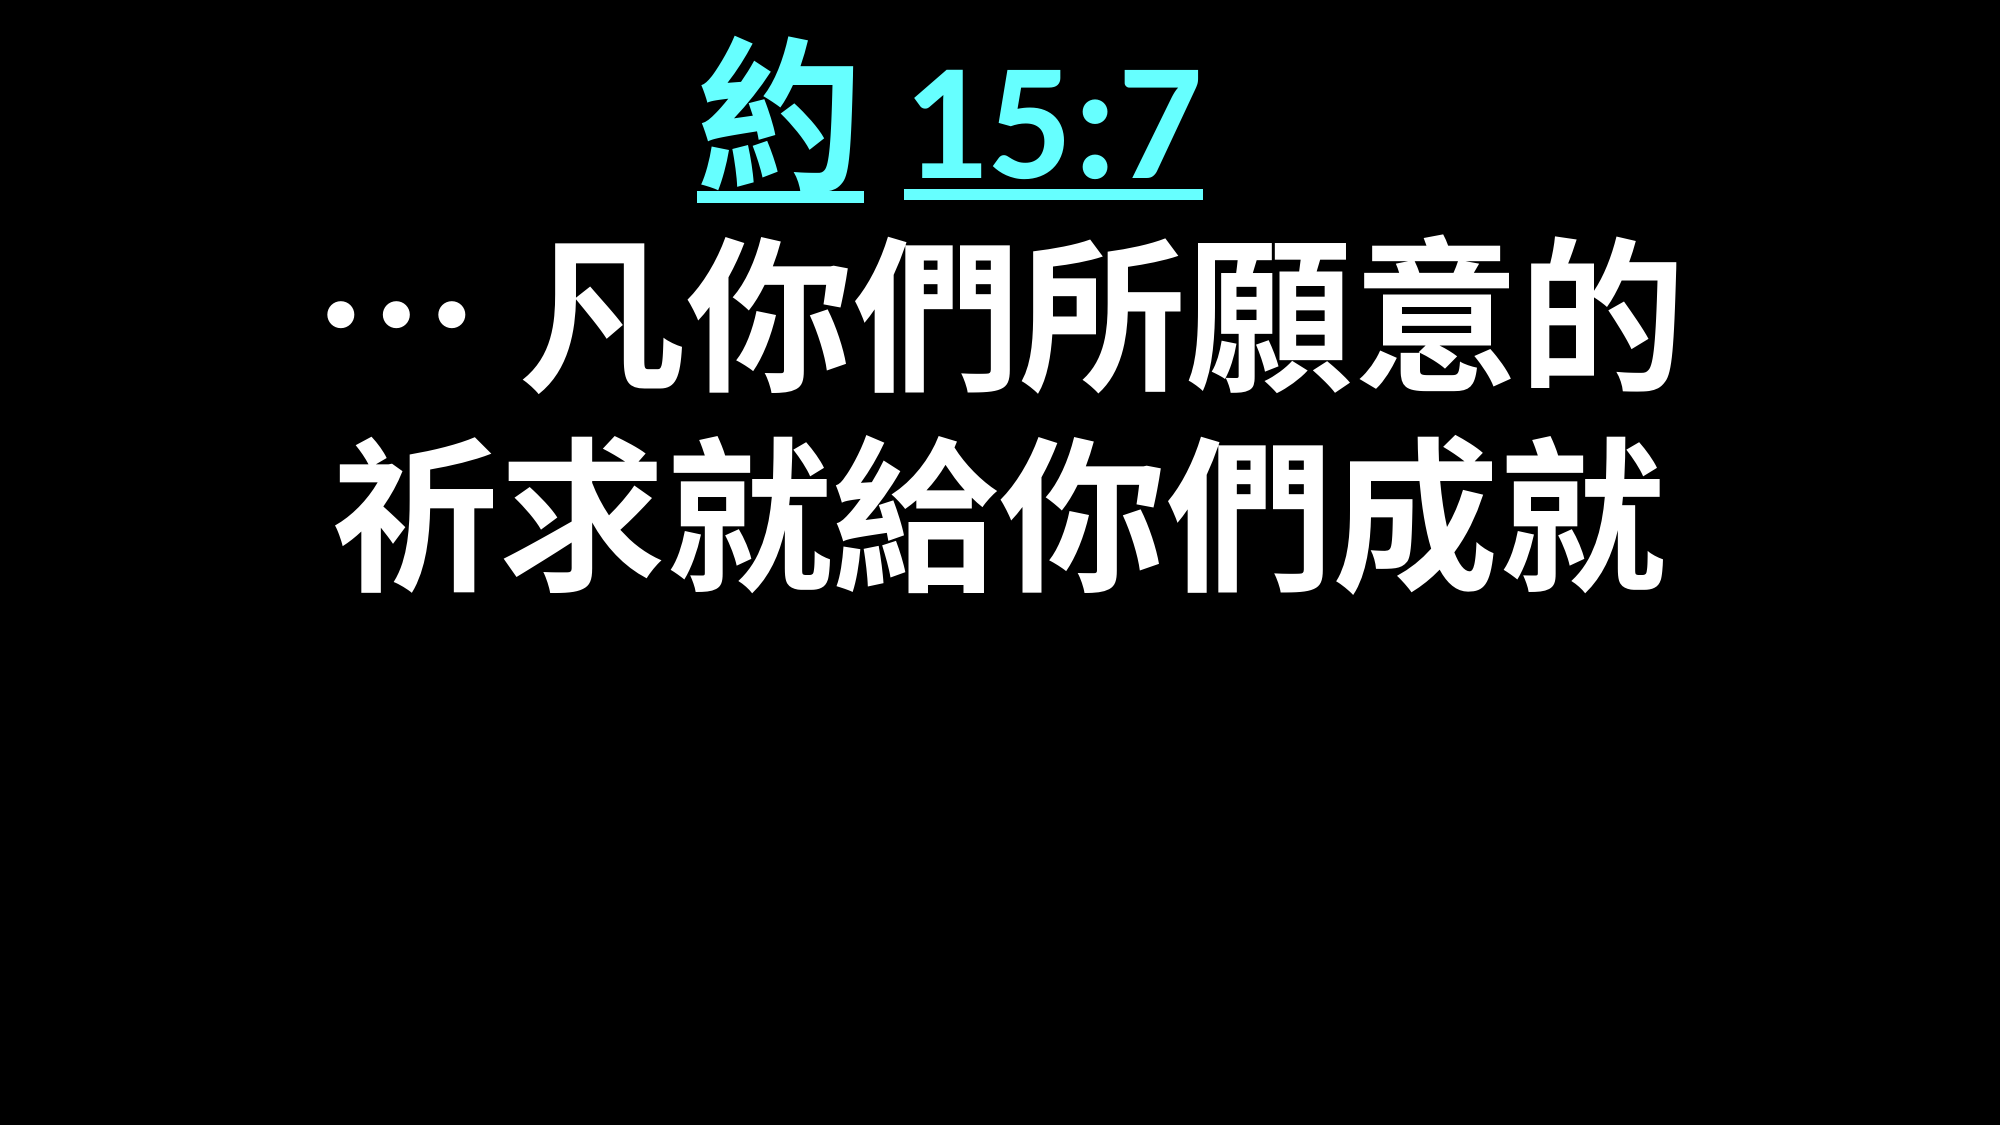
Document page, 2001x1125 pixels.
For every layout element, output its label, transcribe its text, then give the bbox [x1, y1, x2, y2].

text_box 約15:7 …凡你們所願意的 祈求就給你們成就 [0, 4, 2000, 620]
